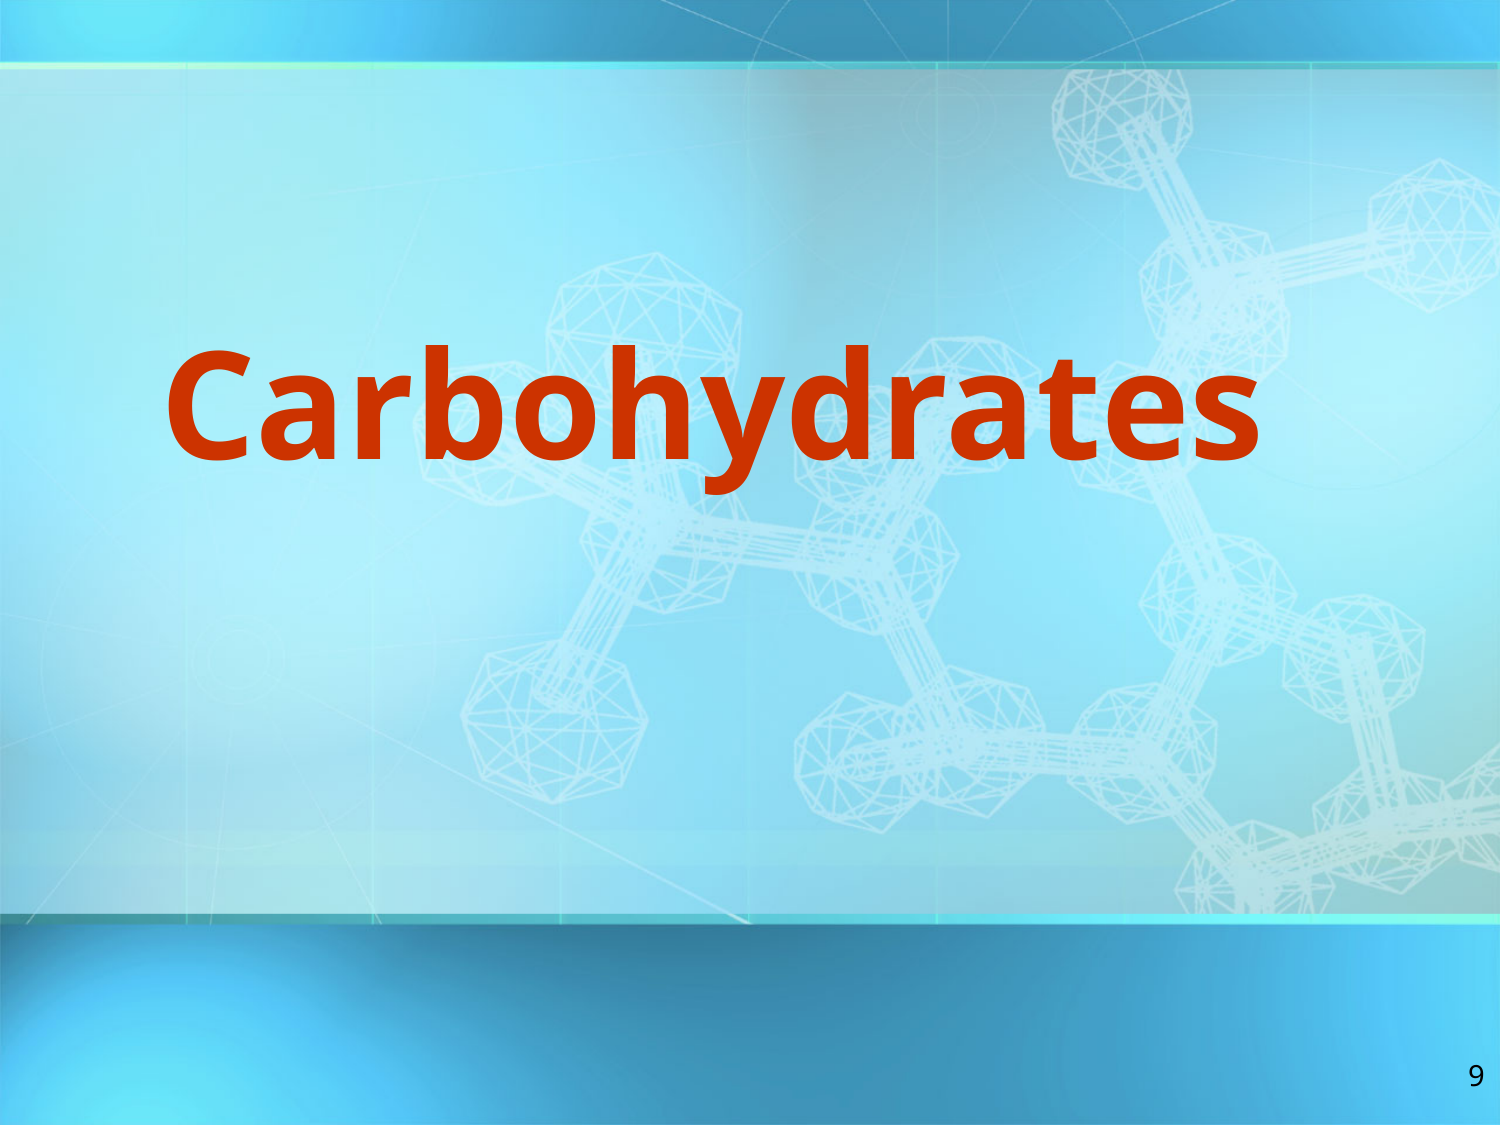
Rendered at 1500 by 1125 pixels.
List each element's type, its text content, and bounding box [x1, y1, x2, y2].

picture [0, 0, 1500, 1125]
title Carbohydrates [125, 350, 1300, 450]
slide_number 9 [1187, 1050, 1500, 1125]
